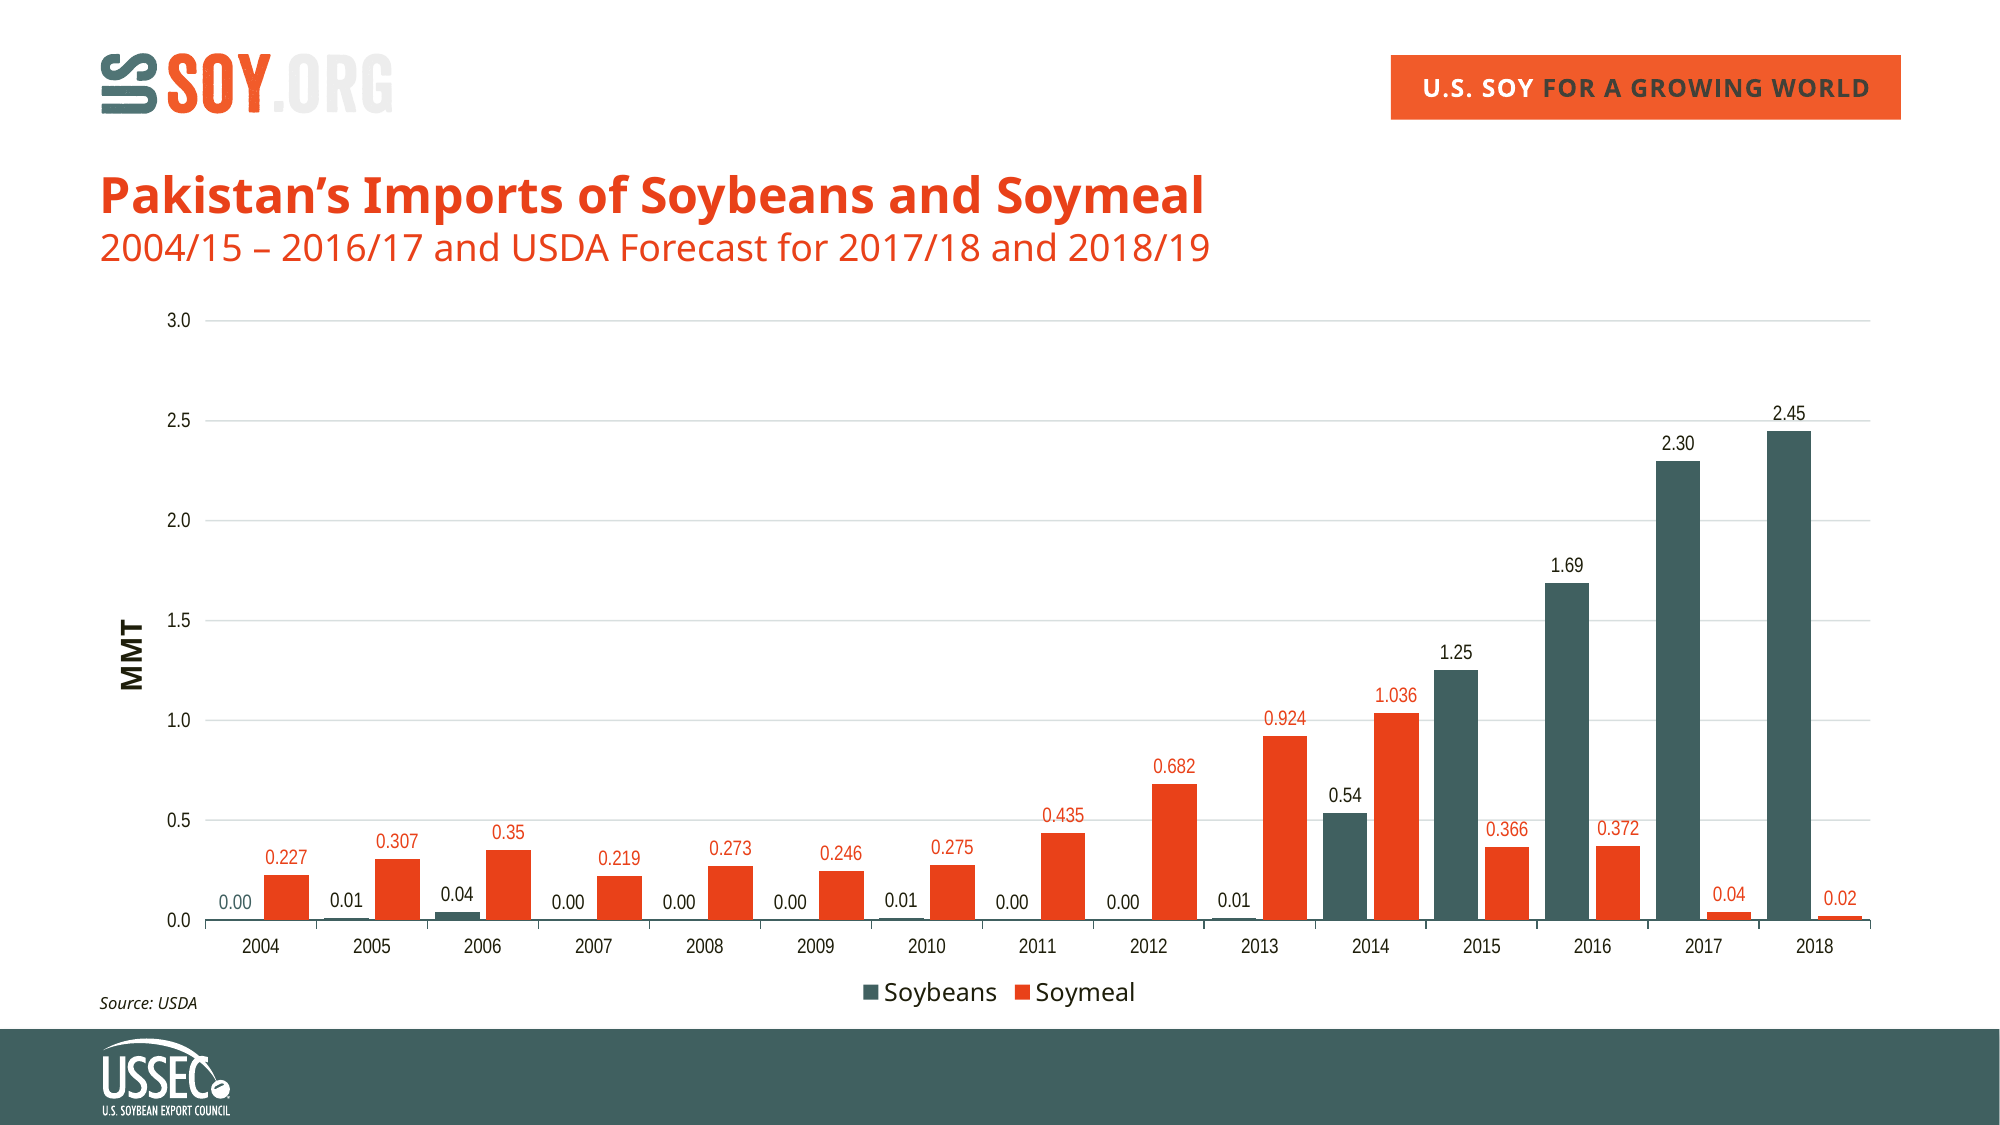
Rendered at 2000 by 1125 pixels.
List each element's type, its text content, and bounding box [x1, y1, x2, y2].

text_box Source: USDA [99, 1024, 800, 1029]
chart [99, 299, 1900, 1016]
text_box Pakistan’s Imports of Soybeans and Soymeal 2004/15 – 2016/17 and USDA Forecast for 2017/18 and 2018/19 [99, 149, 1900, 283]
